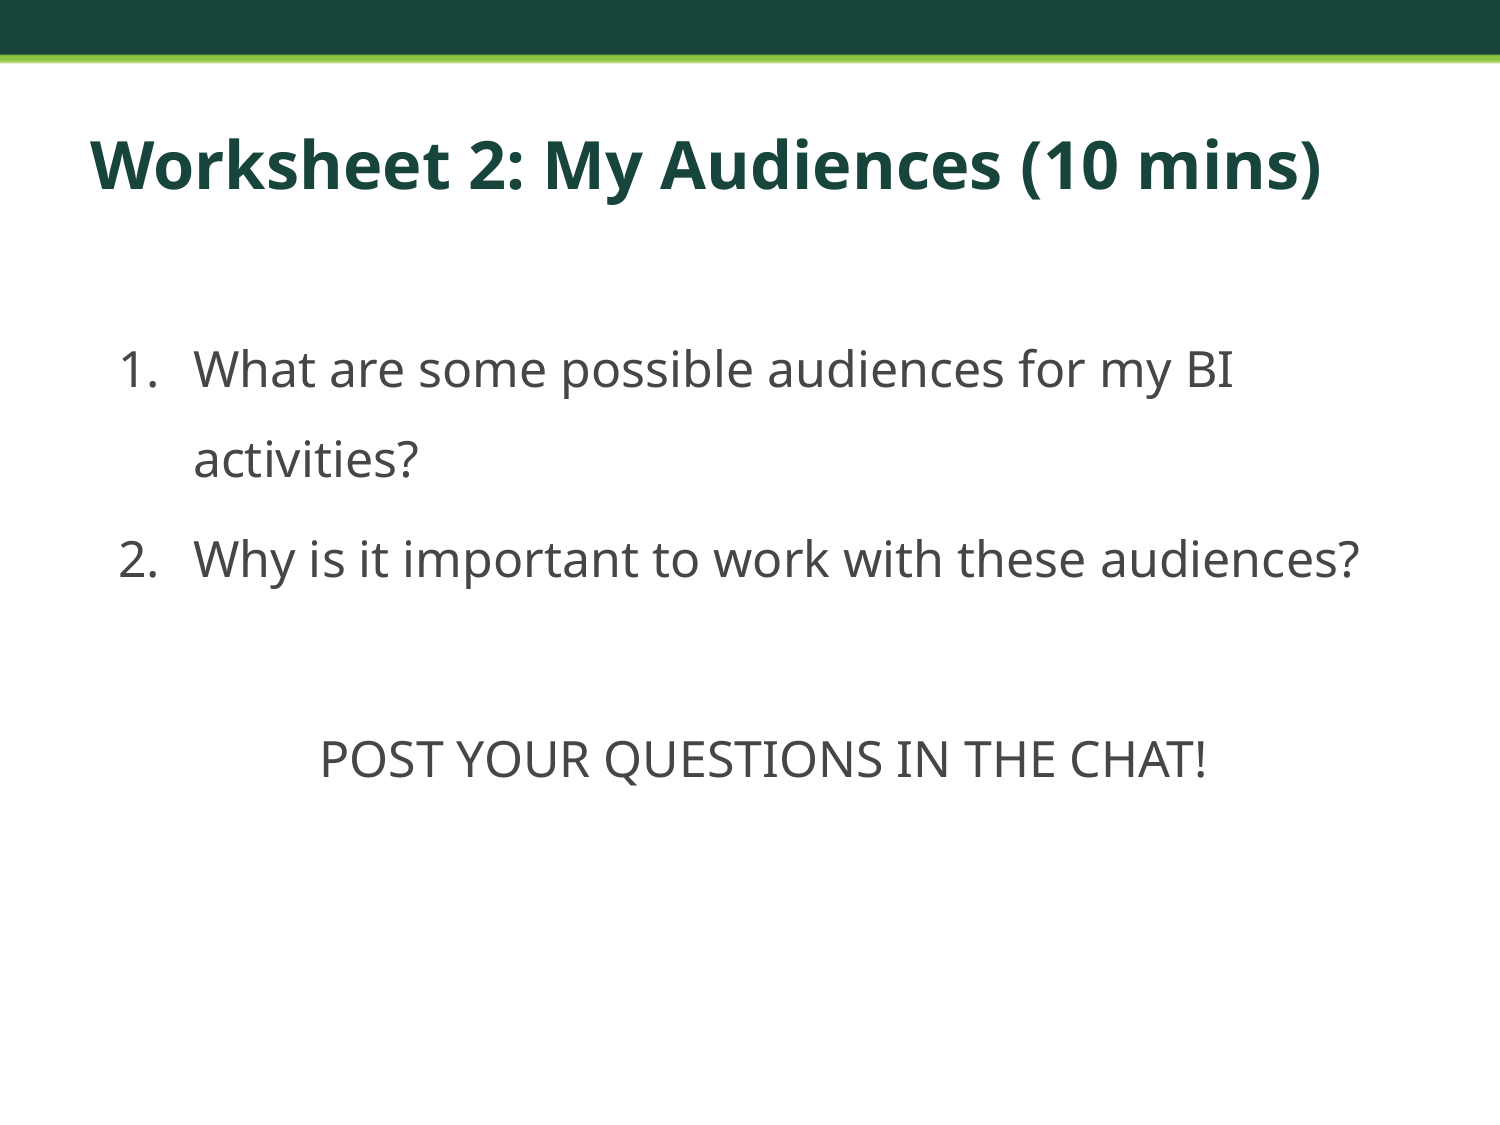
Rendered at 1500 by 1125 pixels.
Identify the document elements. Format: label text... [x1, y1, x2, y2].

list What are some possible audiences for my BI activities? Why is it important to work with these audiences? POST YOUR QUESTIONS IN THE CHAT! [102, 299, 1426, 1013]
picture [0, 0, 1500, 1125]
title Worksheet 2: My Audiences (10 mins) [74, 112, 1426, 213]
